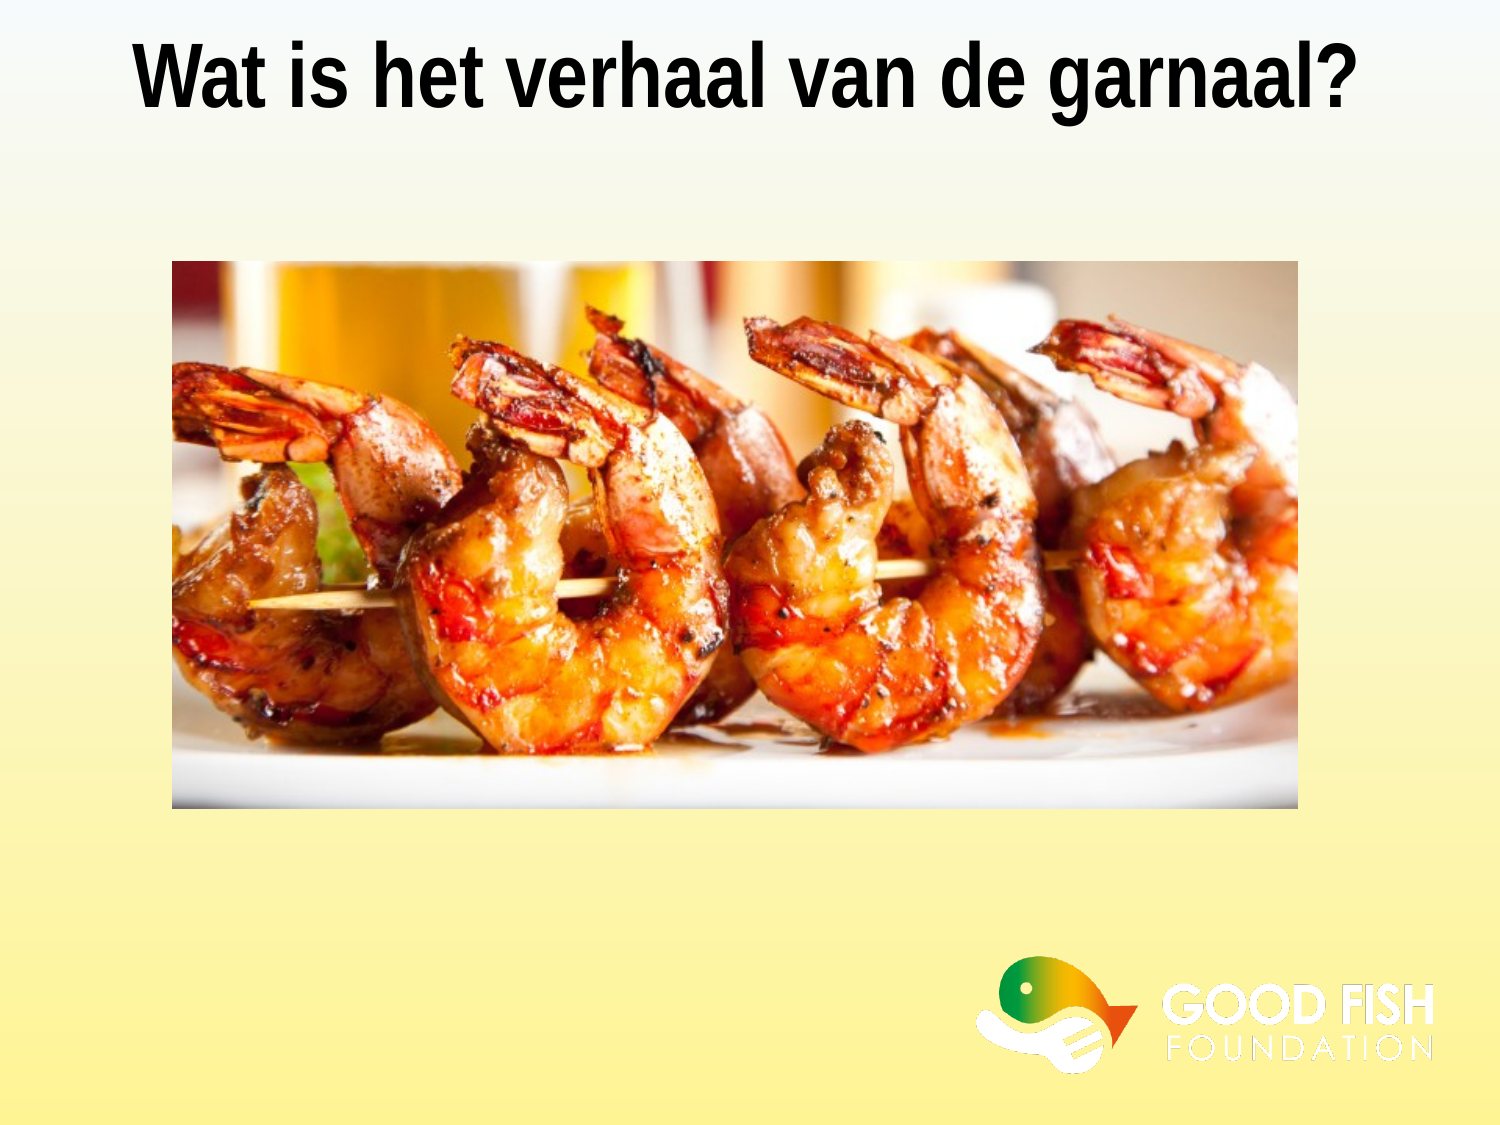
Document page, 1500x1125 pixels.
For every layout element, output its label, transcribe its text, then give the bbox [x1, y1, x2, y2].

title Wat is het verhaal van de garnaal? [117, 52, 1393, 234]
picture [958, 940, 1459, 1091]
picture [172, 261, 1298, 809]
subtitle [187, 261, 1313, 1045]
